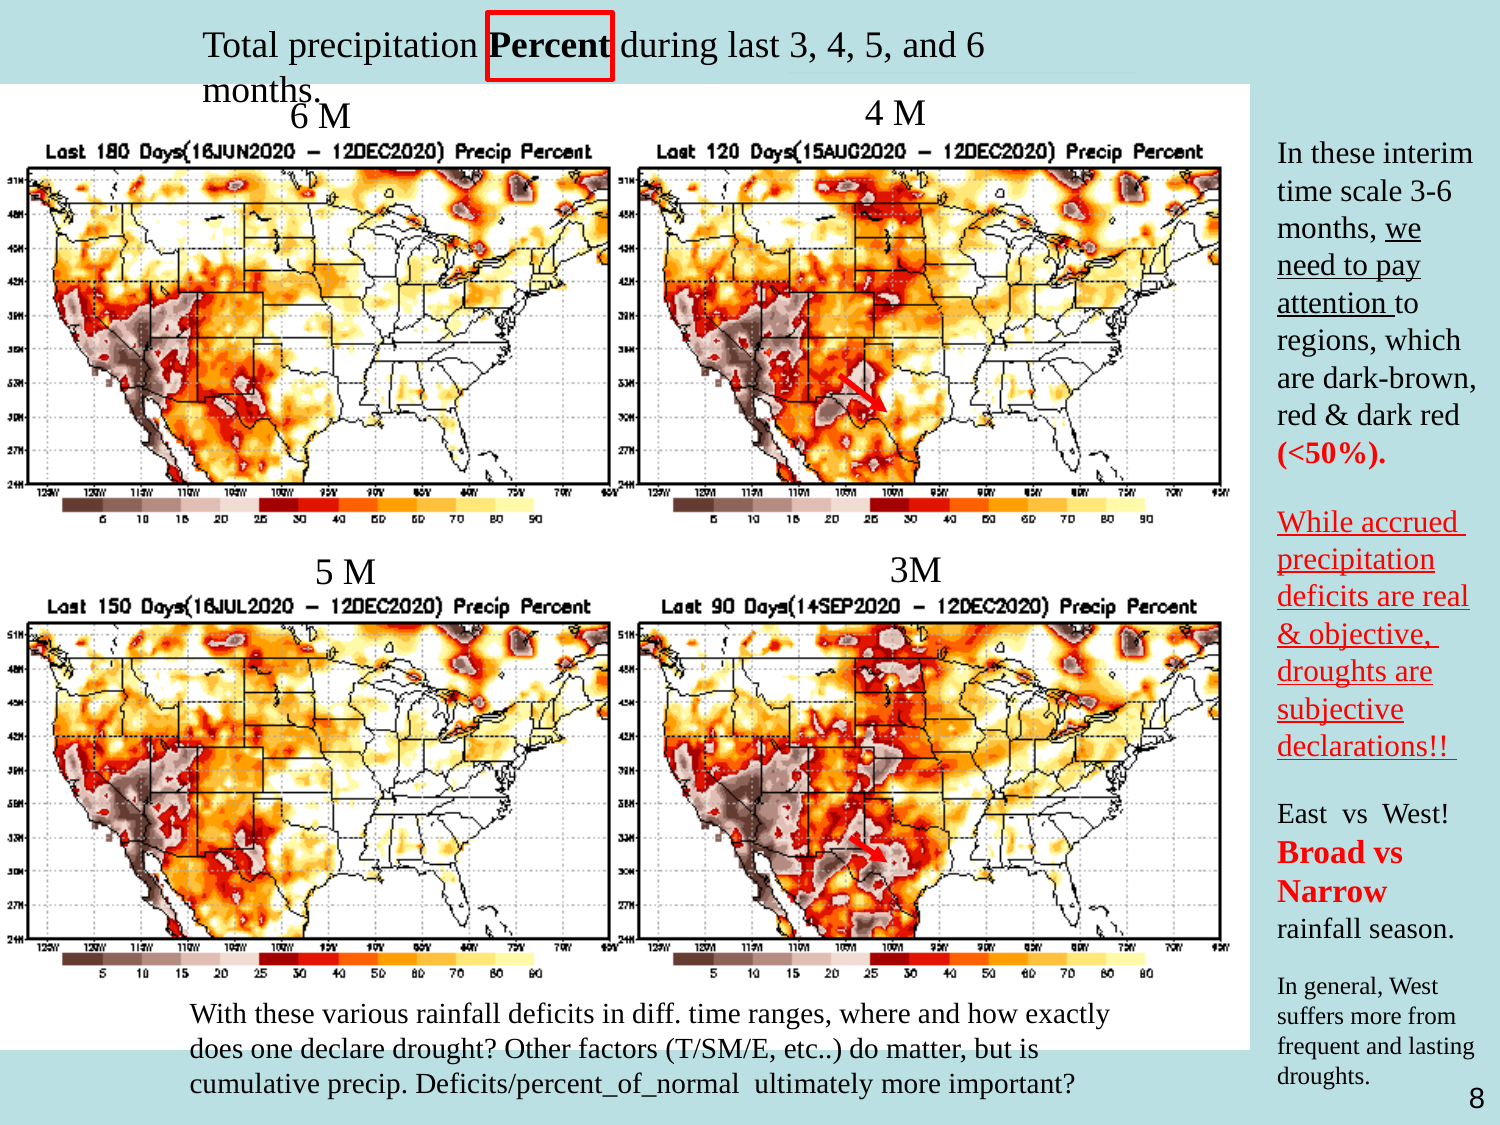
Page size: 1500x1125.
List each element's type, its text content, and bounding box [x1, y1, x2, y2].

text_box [838, 374, 888, 413]
text_box While accrued precipitation deficits are real & objective, droughts are subjective declarations!! [1262, 493, 1500, 771]
picture [0, 84, 1251, 1051]
text_box In these interim time scale 3-6 months, we need to pay attention to regions, which are dark-brown, red & dark red (<50%). [1262, 124, 1500, 477]
text_box Total precipitation Percent during last 3, 4, 5, and 6 months. [187, 12, 485, 82]
text_box With these various rainfall deficits in diff. time ranges, where and how exactly does one declare drought? Other factors (T/SM/E, etc..) do matter, but is cumulative precip. Deficits/percent_of_normal ultimately more important? [174, 1060, 1138, 1108]
text_box [485, 10, 615, 82]
text_box In general, West suffers more from frequent and lasting droughts. [1262, 962, 1500, 1097]
slide_number 8 [1403, 1097, 1500, 1125]
text_box East vs West! Broad vs Narrow rainfall season. [1262, 787, 1500, 952]
text_box Total precipitation Percent during last 3, 4, 5, and 6 months. [615, 12, 1138, 82]
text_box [849, 837, 888, 863]
